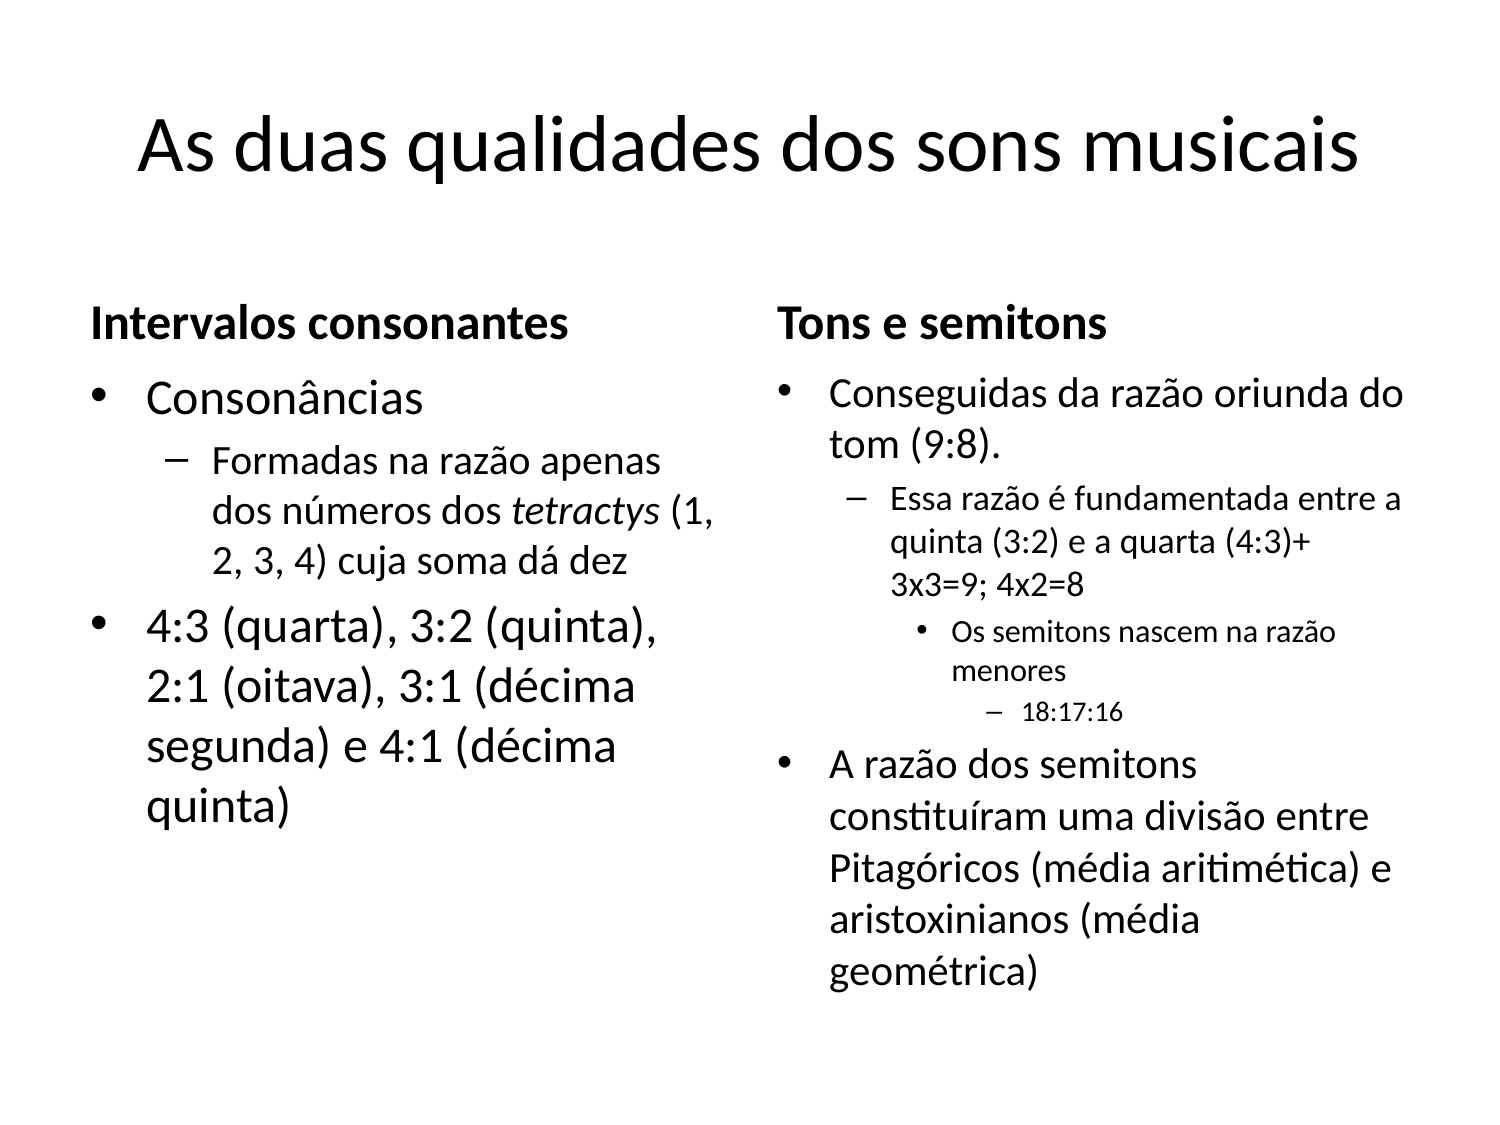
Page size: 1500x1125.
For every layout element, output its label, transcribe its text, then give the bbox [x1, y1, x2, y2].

list Conseguidas da razão oriunda do tom (9:8). Essa razão é fundamentada entre a quinta (3:2) e a quarta (4:3)+ 3x3=9; 4x2=8 Os semitons nascem na razão menores 18:17:16 A razão dos semitons constituíram uma divisão entre Pitagóricos (média aritimética) e aristoxinianos (média geométrica) [761, 356, 1425, 1005]
list Intervalos consonantes [75, 251, 738, 356]
list Consonâncias Formadas na razão apenas dos números dos tetractys (1, 2, 3, 4) cuja soma dá dez 4:3 (quarta), 3:2 (quinta), 2:1 (oitava), 3:1 (décima segunda) e 4:1 (décima quinta) [75, 356, 738, 1005]
title As duas qualidades dos sons musicais [75, 45, 1425, 233]
list Tons e semitons [761, 251, 1425, 356]
